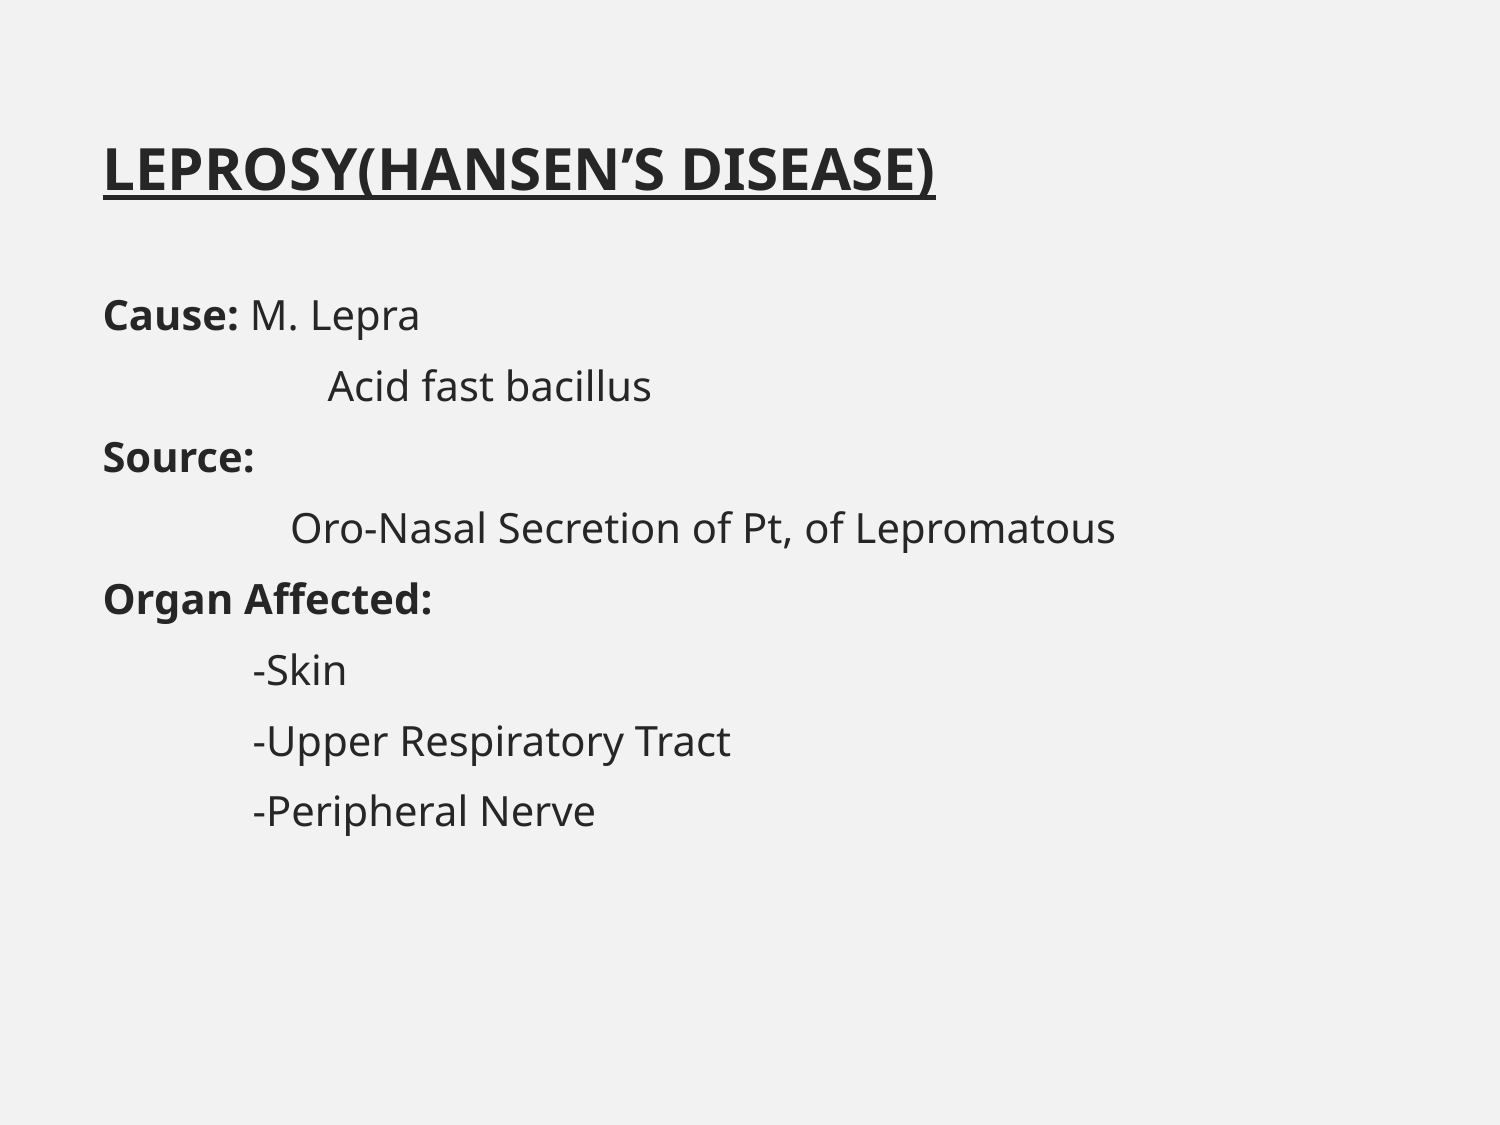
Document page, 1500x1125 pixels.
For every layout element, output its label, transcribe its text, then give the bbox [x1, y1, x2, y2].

list LEPROSY(HANSEN’S DISEASE) Cause: M. Lepra Acid fast bacillus Source: Oro-Nasal Secretion of Pt, of Lepromatous Organ Affected: -Skin -Upper Respiratory Tract -Peripheral Nerve [87, 125, 1413, 1000]
